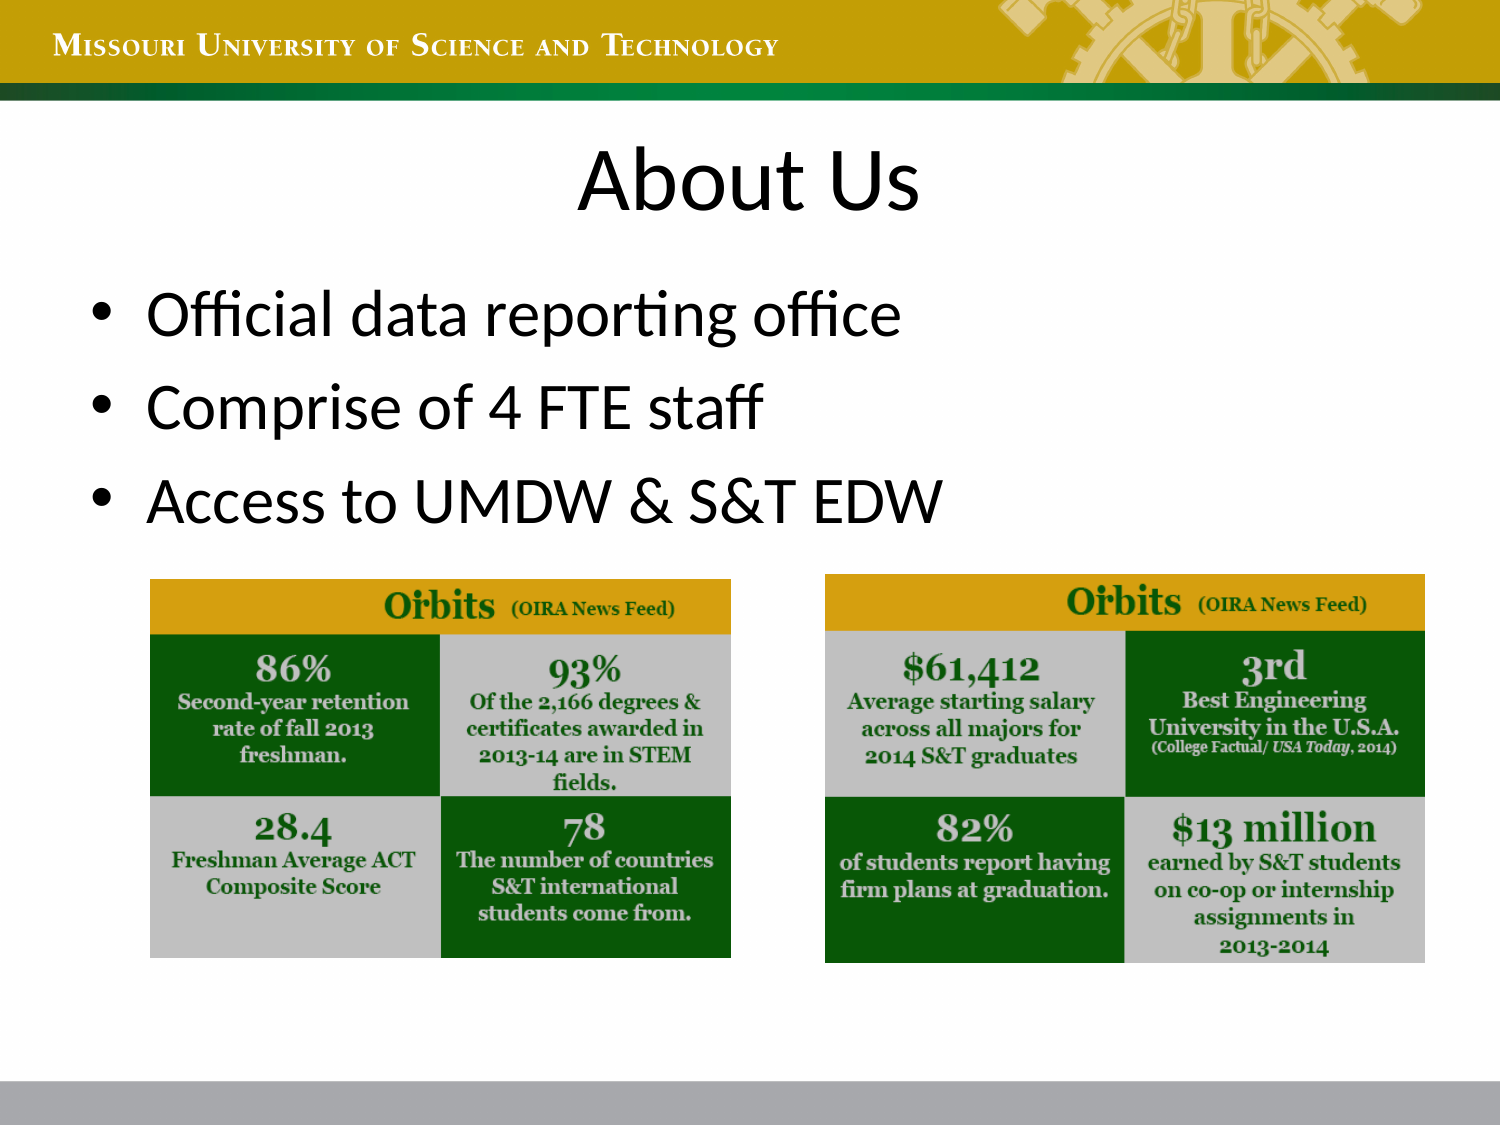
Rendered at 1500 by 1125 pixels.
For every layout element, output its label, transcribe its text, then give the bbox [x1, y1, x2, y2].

picture [0, 0, 1500, 1125]
title About Us [75, 125, 1425, 250]
list Official data reporting office Comprise of 4 FTE staff Access to UMDW & S&T EDW [75, 262, 1425, 1025]
